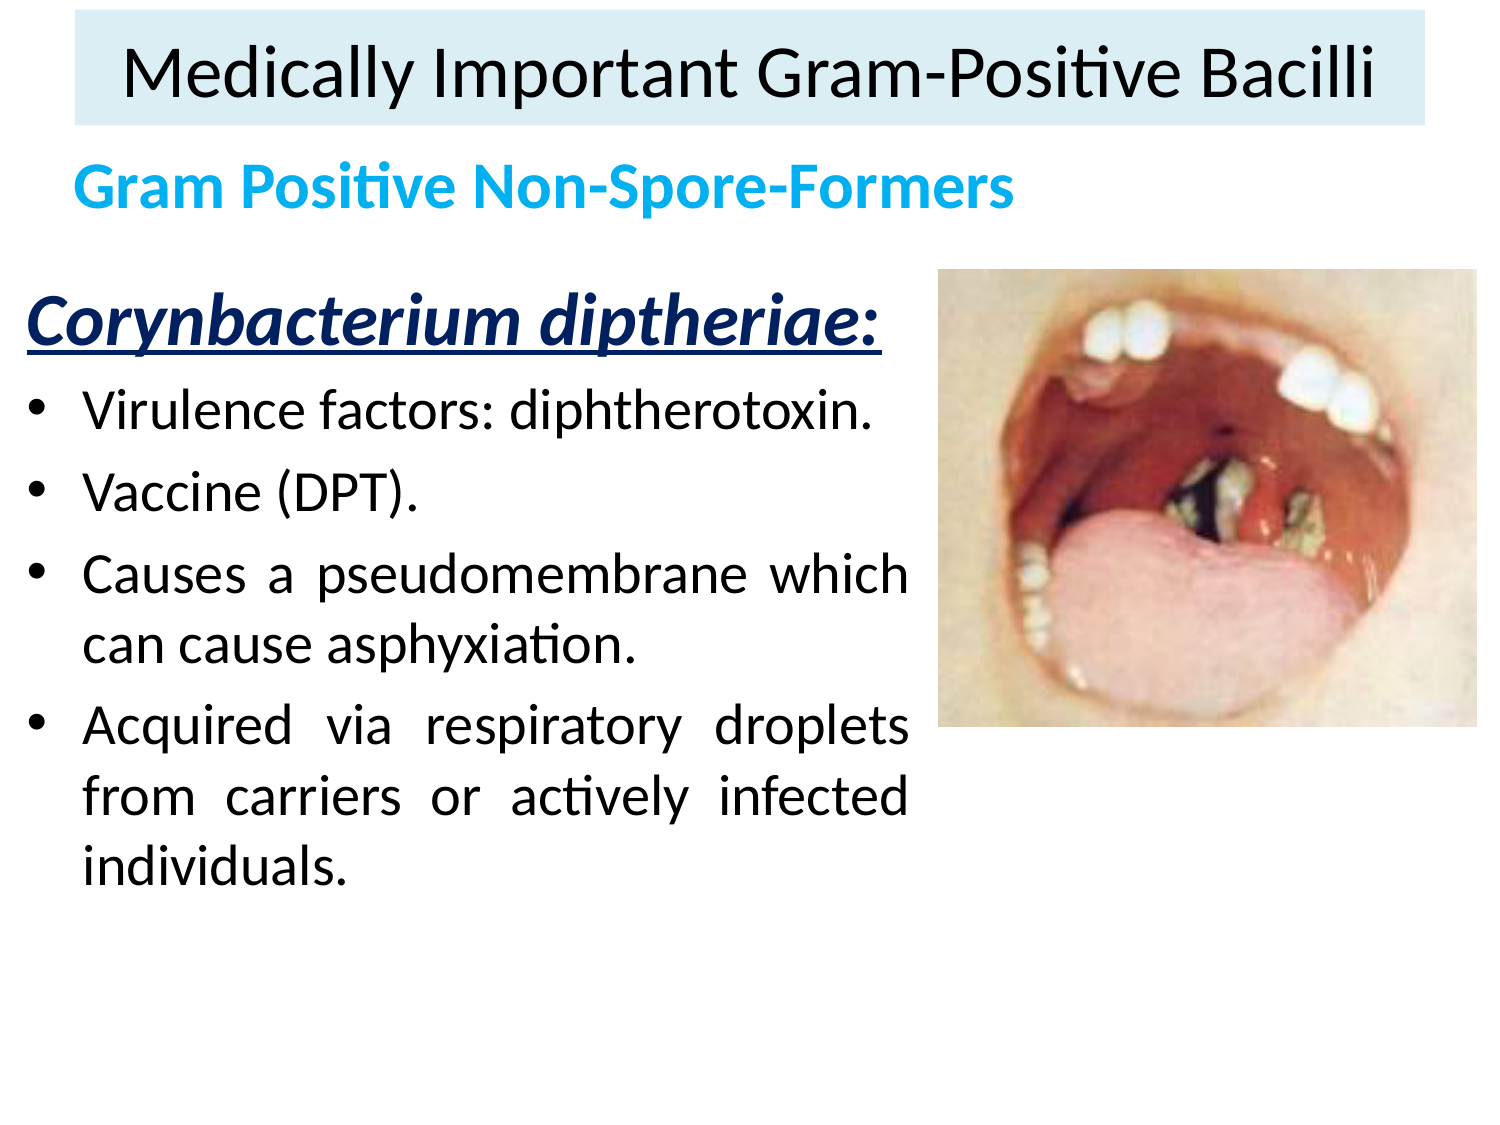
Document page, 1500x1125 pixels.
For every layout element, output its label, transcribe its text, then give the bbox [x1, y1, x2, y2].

picture [938, 269, 1477, 727]
text_box Medically Important Gram-Positive Bacilli [74, 9, 1425, 126]
title Gram Positive Non-Spore-Formers [23, 128, 1067, 235]
list Corynbacterium diptheriae: Virulence factors: diphtherotoxin. Vaccine (DPT). Causes a pseudomembrane which can cause asphyxiation. Acquired via respiratory droplets from carriers or actively infected individuals. [11, 262, 926, 1005]
